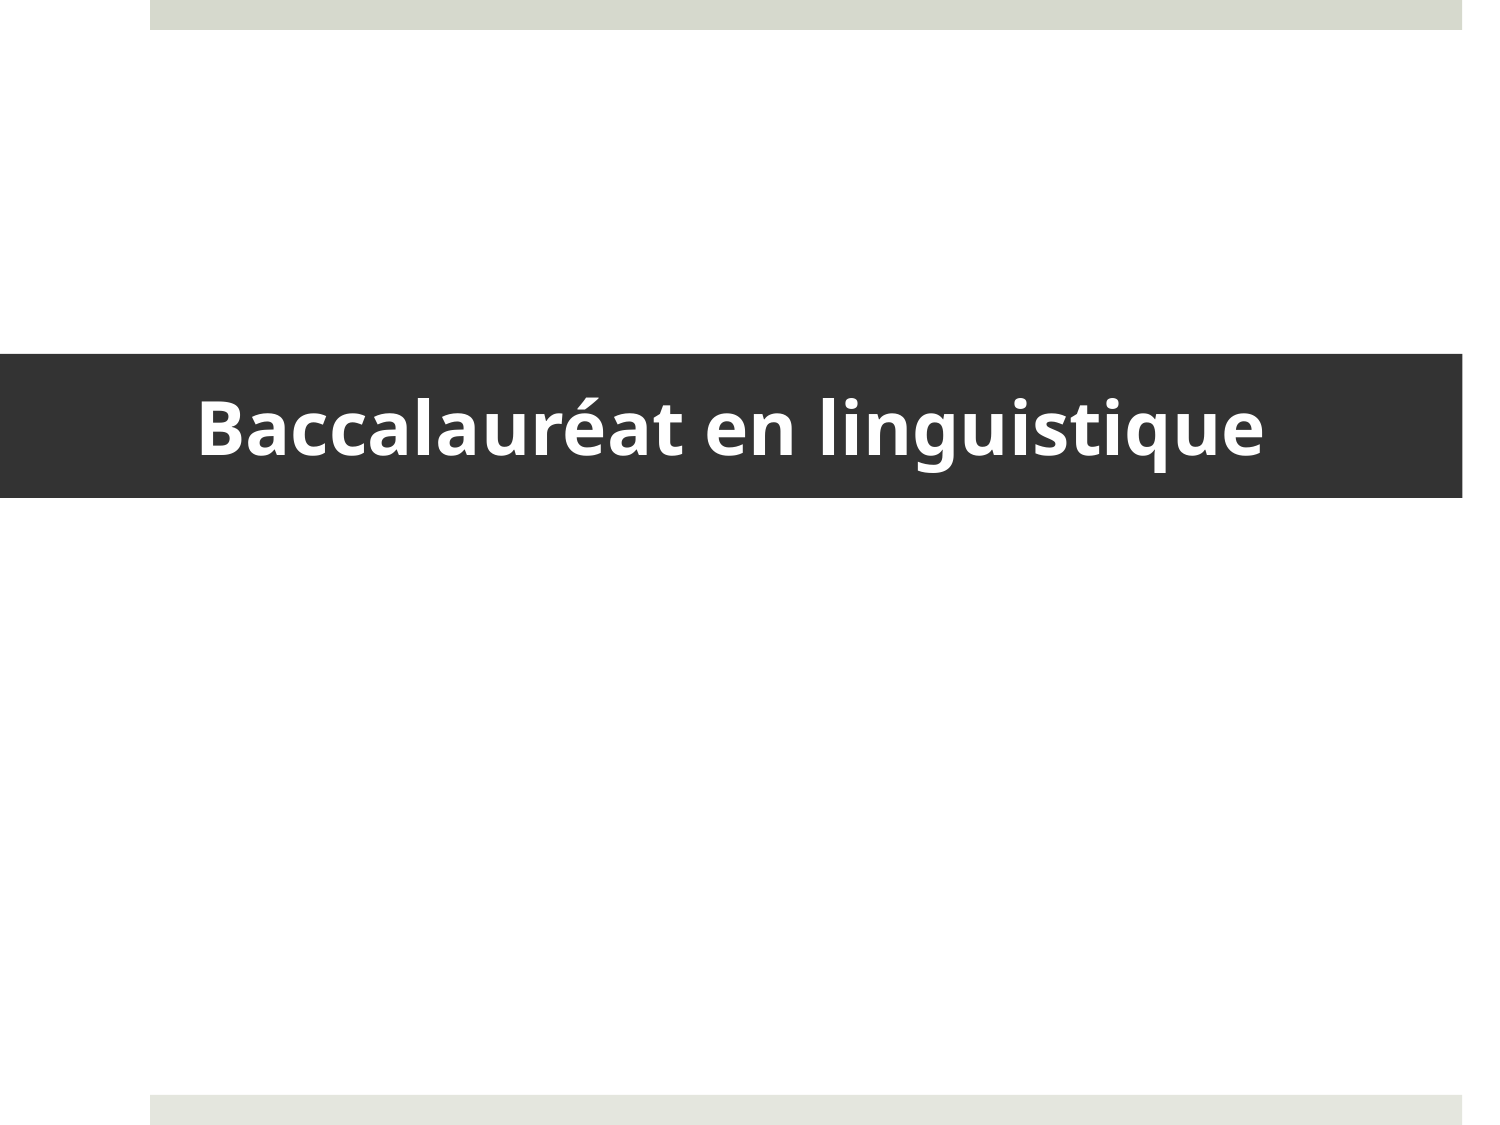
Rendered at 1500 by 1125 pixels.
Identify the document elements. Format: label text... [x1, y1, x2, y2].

title Baccalauréat en linguistique [0, 353, 1463, 498]
